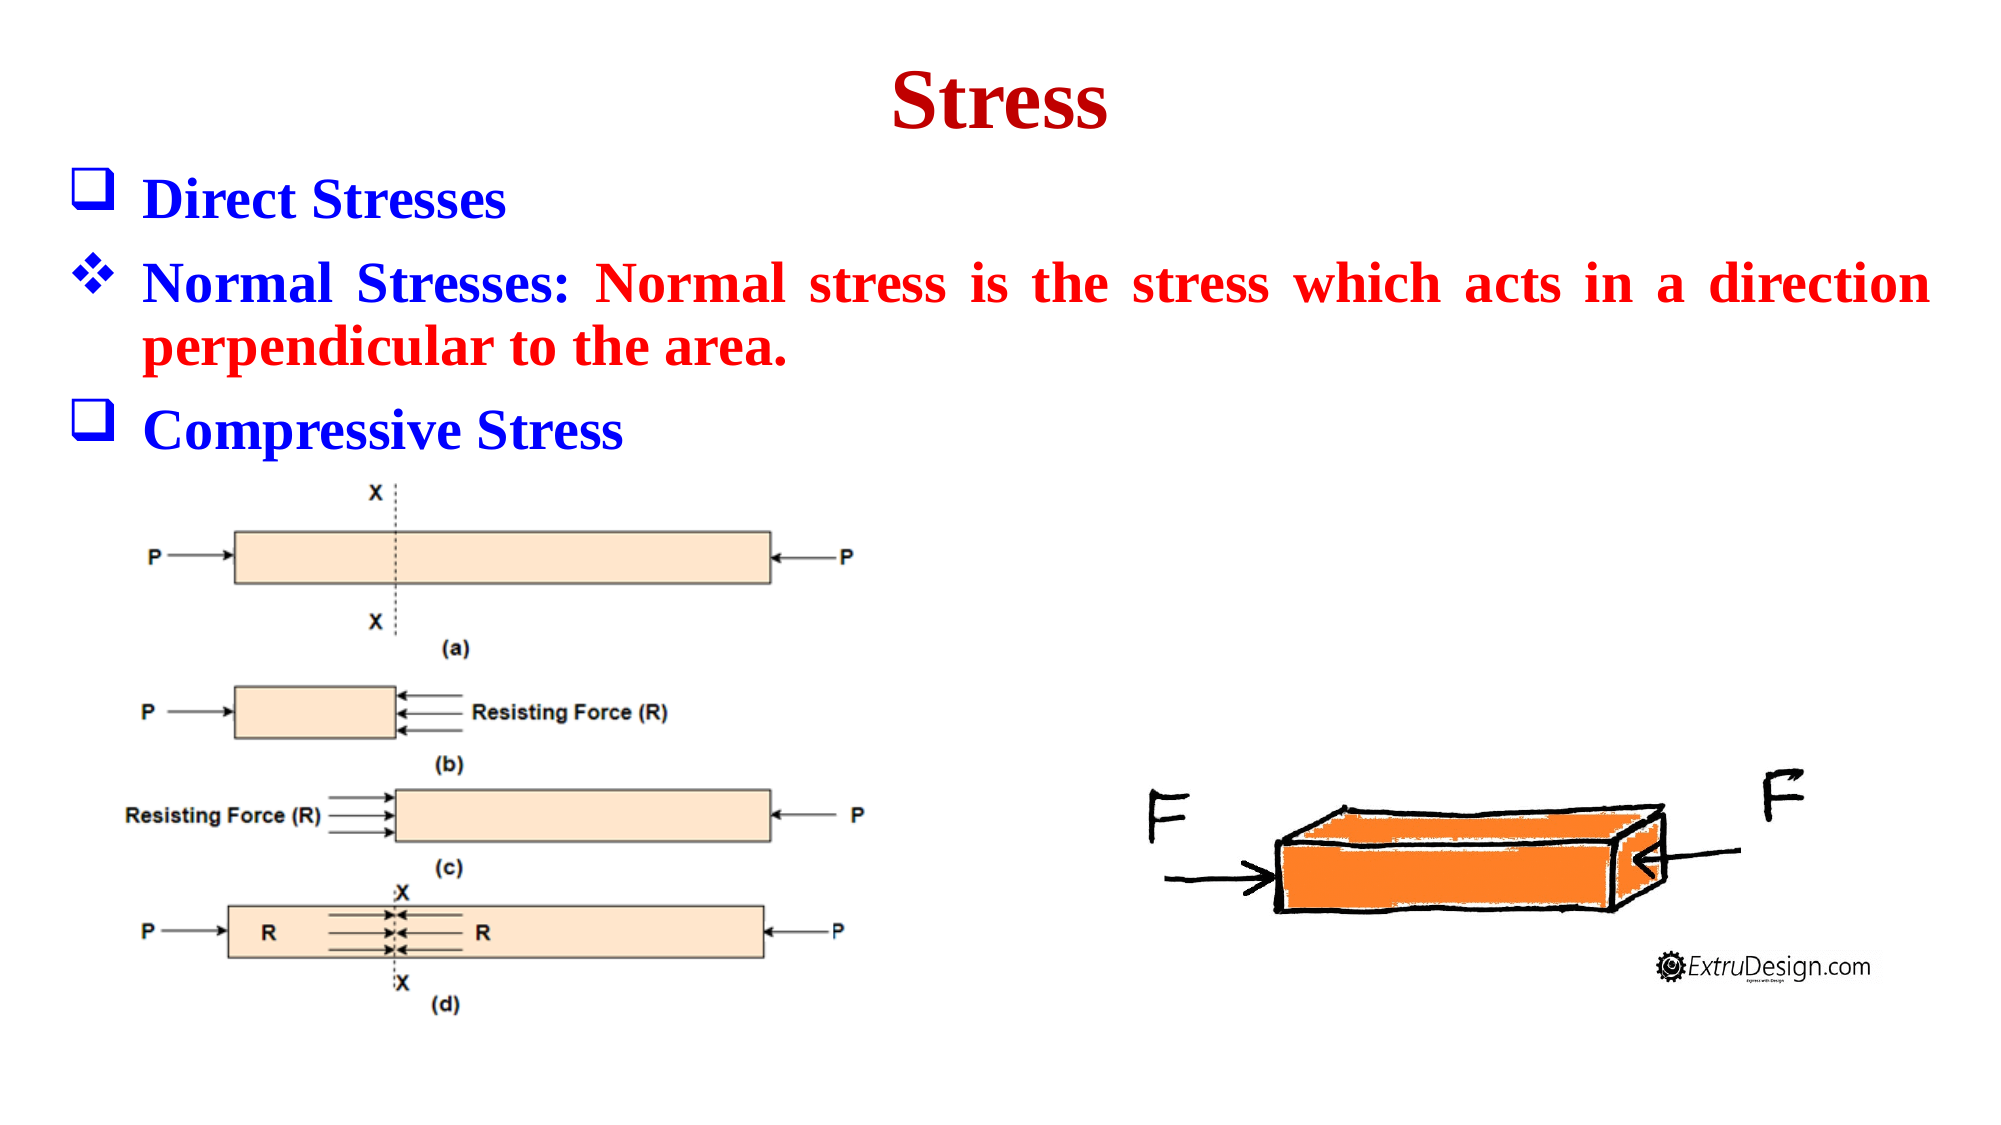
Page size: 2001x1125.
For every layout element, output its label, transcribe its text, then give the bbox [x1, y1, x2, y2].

picture [1064, 749, 1883, 985]
text_box Direct Stresses Normal Stresses: Normal stress is the stress which acts in a direction perpendicular to the area. Compressive Stress [52, 161, 1947, 314]
title Stress [52, 45, 1947, 155]
picture [84, 482, 904, 1017]
